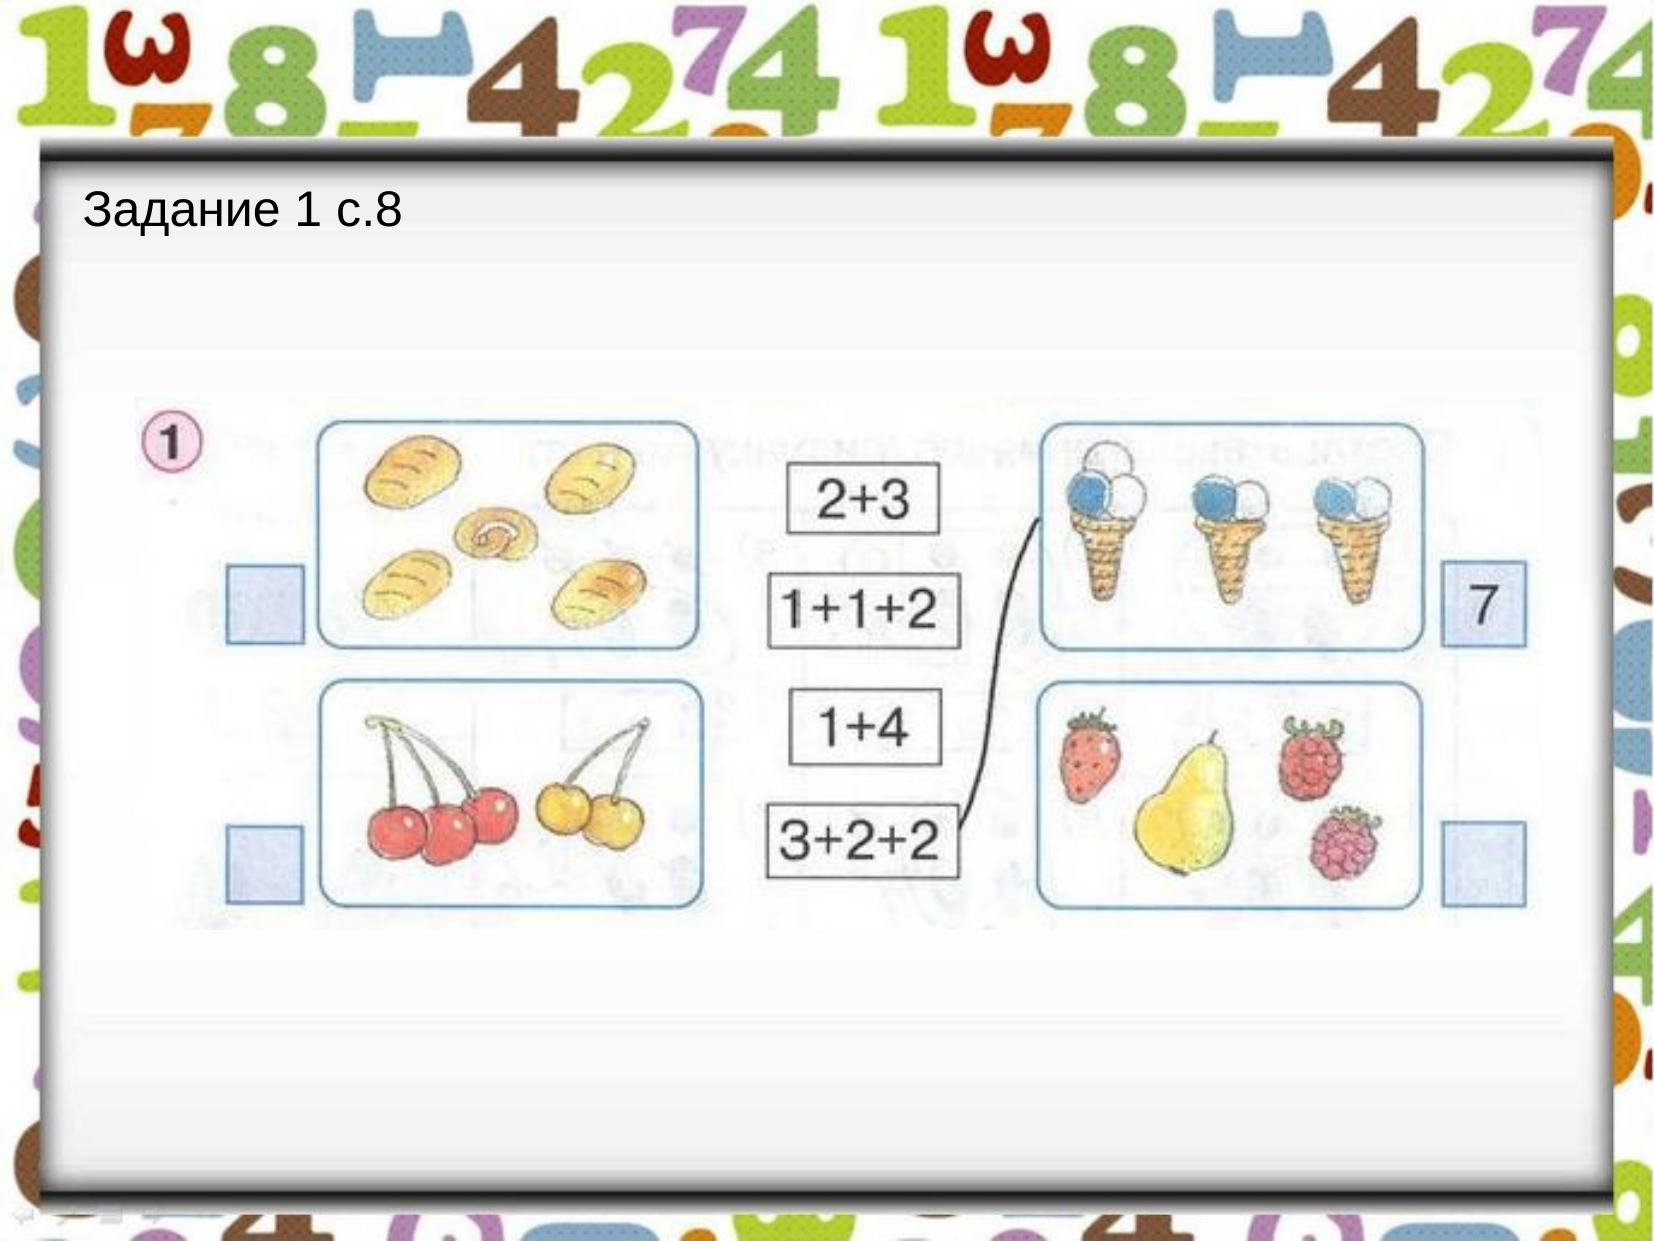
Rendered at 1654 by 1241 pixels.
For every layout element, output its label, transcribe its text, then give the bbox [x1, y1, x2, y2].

title Задание 1 с.8 [82, 162, 1571, 257]
picture [0, 0, 1654, 1241]
